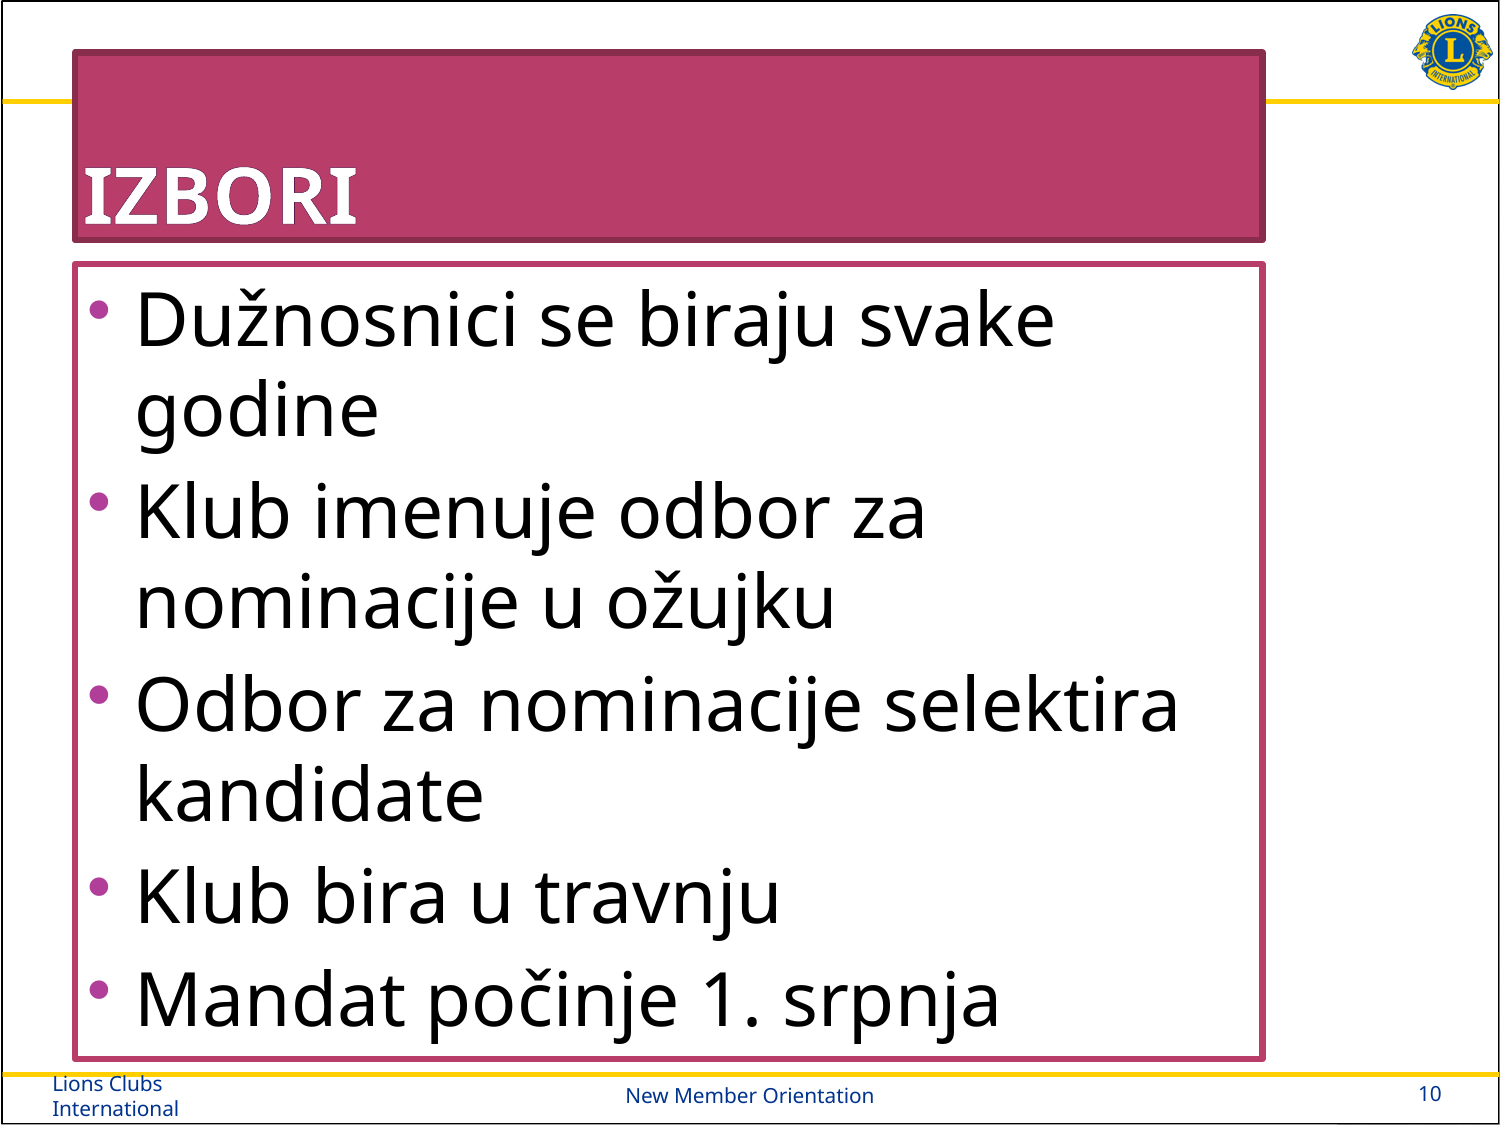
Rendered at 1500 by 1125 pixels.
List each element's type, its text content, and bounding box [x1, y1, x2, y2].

list Dužnosnici se biraju svake godine Klub imenuje odbor za nominacije u ožujku Odbor za nominacije selektira kandidate Klub bira u travnju Mandat počinje 1. srpnja [72, 261, 1266, 1062]
title Izbori [72, 49, 1266, 243]
picture [0, 0, 1500, 1125]
